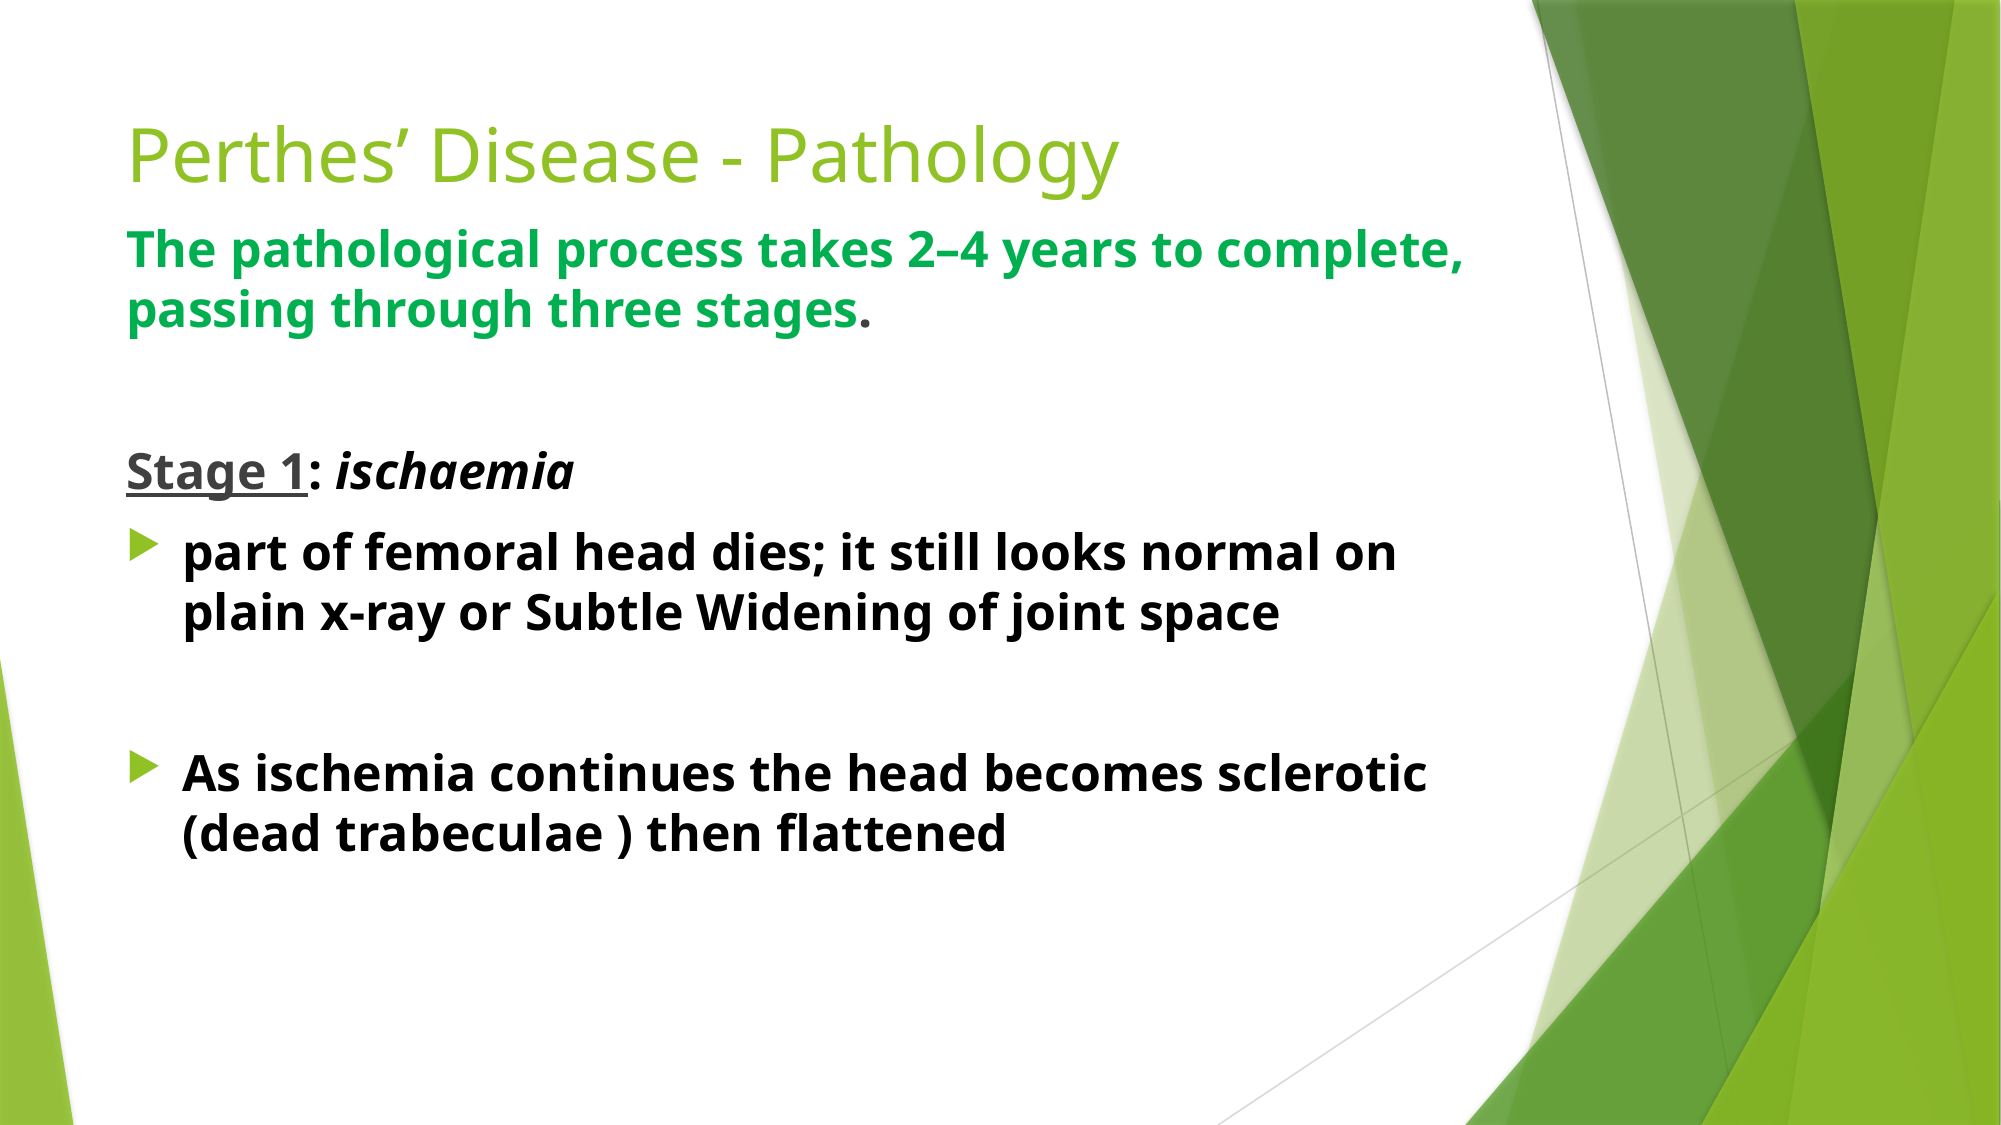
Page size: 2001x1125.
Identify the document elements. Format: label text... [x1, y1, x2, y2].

list The pathological process takes 2–4 years to complete, passing through three stages. Stage 1: ischaemia part of femoral head dies; it still looks normal on plain x-ray or Subtle Widening of joint space As ischemia continues the head becomes sclerotic (dead trabeculae ) then flattened [111, 210, 1522, 992]
title Perthes’ Disease - Pathology [111, 99, 1522, 210]
